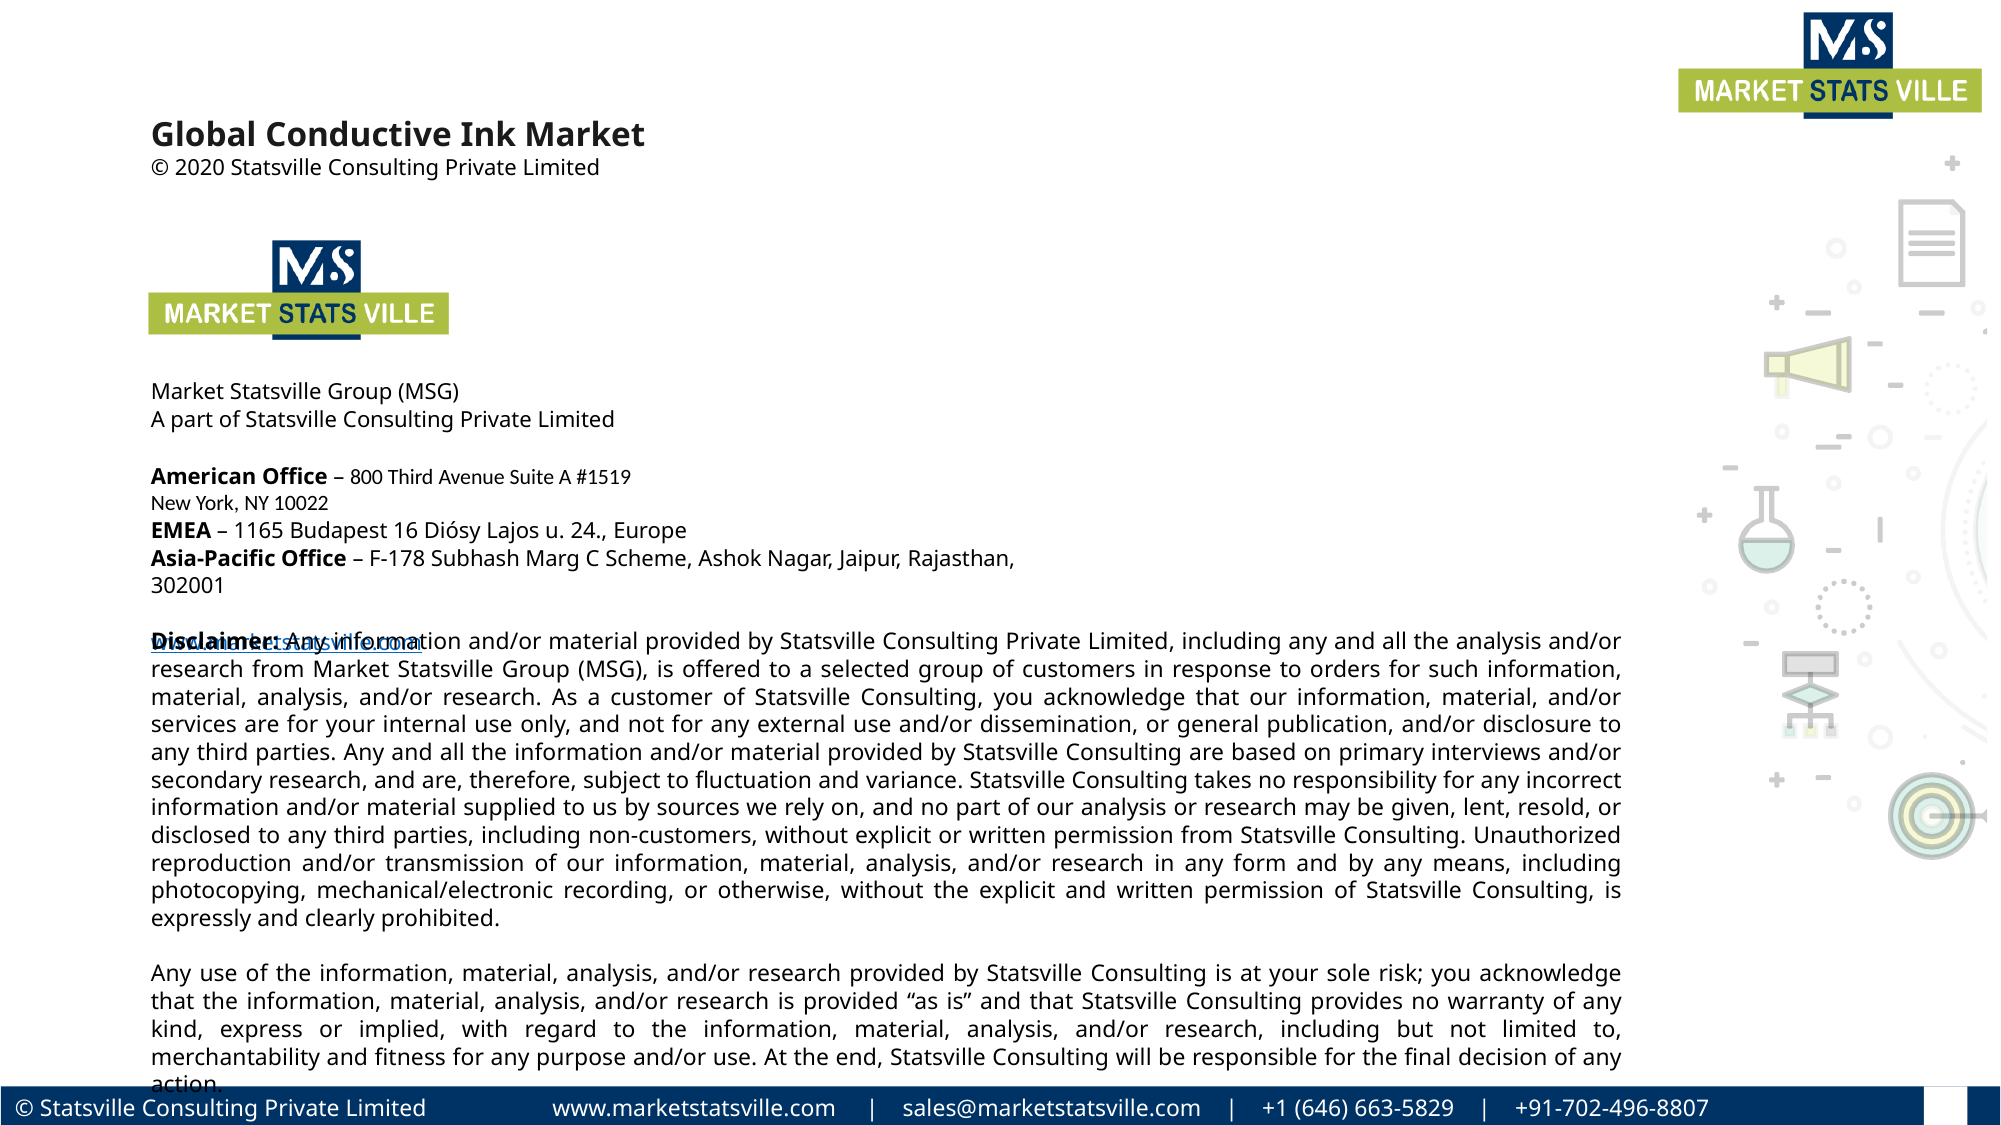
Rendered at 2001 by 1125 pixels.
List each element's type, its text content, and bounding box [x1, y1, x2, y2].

text_box Market Statsville Group (MSG) A part of Statsville Consulting Private Limited American Office – 800 Third Avenue Suite A #1519 New York, NY 10022 EMEA – 1165 Budapest 16 Diósy Lajos u. 24., Europe Asia-Pacific Office – F-178 Subhash Marg C Scheme, Ashok Nagar, Jaipur, Rajasthan, 302001 www.marketstatsville.com [148, 375, 1023, 624]
picture [148, 240, 449, 340]
picture [1678, 12, 1982, 119]
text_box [1696, 155, 1988, 860]
text_box Global Conductive Ink Market © 2020 Statsville Consulting Private Limited [148, 105, 1272, 180]
text_box Disclaimer: Any information and/or material provided by Statsville Consulting Private Limited, including any and all the analysis and/or research from Market Statsville Group (MSG), is offered to a selected group of customers in response to orders for such information, material, analysis, and/or research. As a customer of Statsville Consulting, you acknowledge that our information, material, and/or services are for your internal use only, and not for any external use and/or dissemination, or general publication, and/or disclosure to any third parties. Any and all the information and/or material provided by Statsville Consulting are based on primary interviews and/or secondary research, and are, therefore, subject to fluctuation and variance. Statsville Consulting takes no responsibility for any incorrect information and/or material supplied to us by sources we rely on, and no part of our analysis or research may be given, lent, resold, or disclosed to any third parties, including non-customers, without explicit or written permission from Statsville Consulting. Unauthorized reproduction and/or transmission of our information, material, analysis, and/or research in any form and by any means, including photocopying, mechanical/electronic recording, or otherwise, without the explicit and written permission of Statsville Consulting, is expressly and clearly prohibited. Any use of the information, material, analysis, and/or research provided by Statsville Consulting is at your sole risk; you acknowledge that the information, material, analysis, and/or research is provided “as is” and that Statsville Consulting provides no warranty of any kind, express or implied, with regard to the information, material, analysis, and/or research, including but not limited to, merchantability and fitness for any purpose and/or use. At the end, Statsville Consulting will be responsible for the final decision of any action. [148, 624, 1651, 1098]
